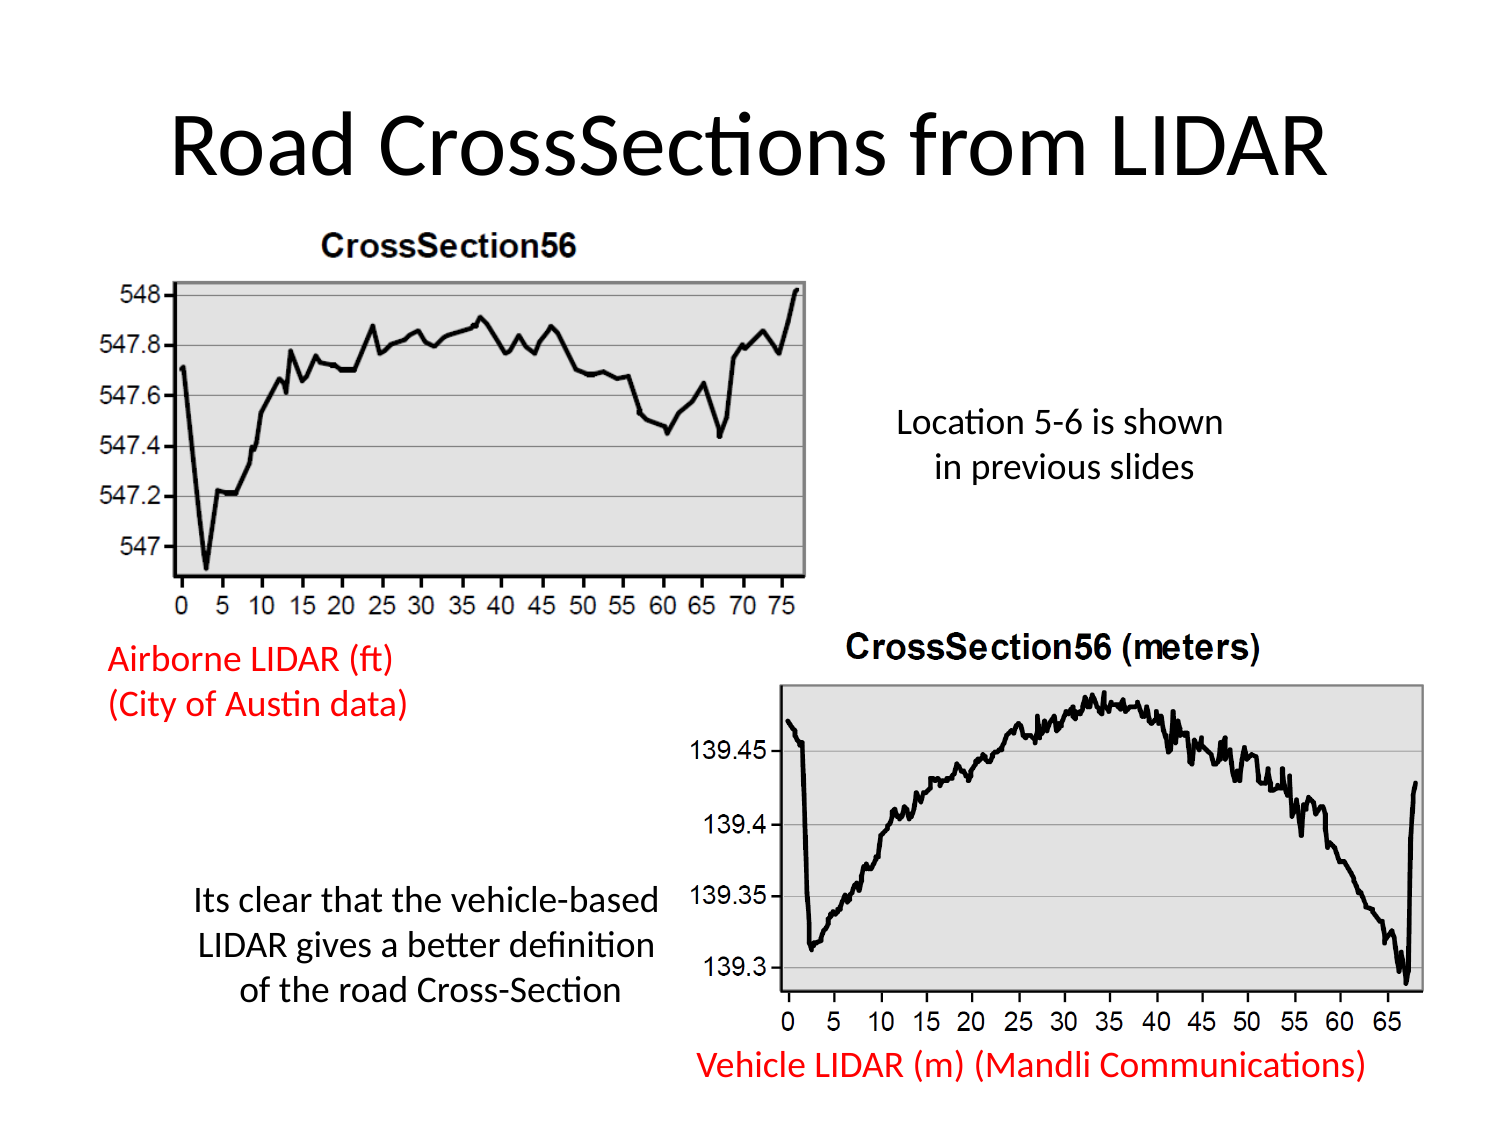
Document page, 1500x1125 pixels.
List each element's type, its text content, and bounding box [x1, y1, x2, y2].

text_box Location 5-6 is shown in previous slides [881, 389, 1248, 495]
text_box Its clear that the vehicle-based LIDAR gives a better definition of the road Cross-Section [178, 868, 658, 1018]
title Road CrossSections from LIDAR [75, 45, 1425, 233]
picture [74, 209, 1439, 1094]
text_box Airborne LIDAR (ft) (City of Austin data) [92, 684, 424, 732]
